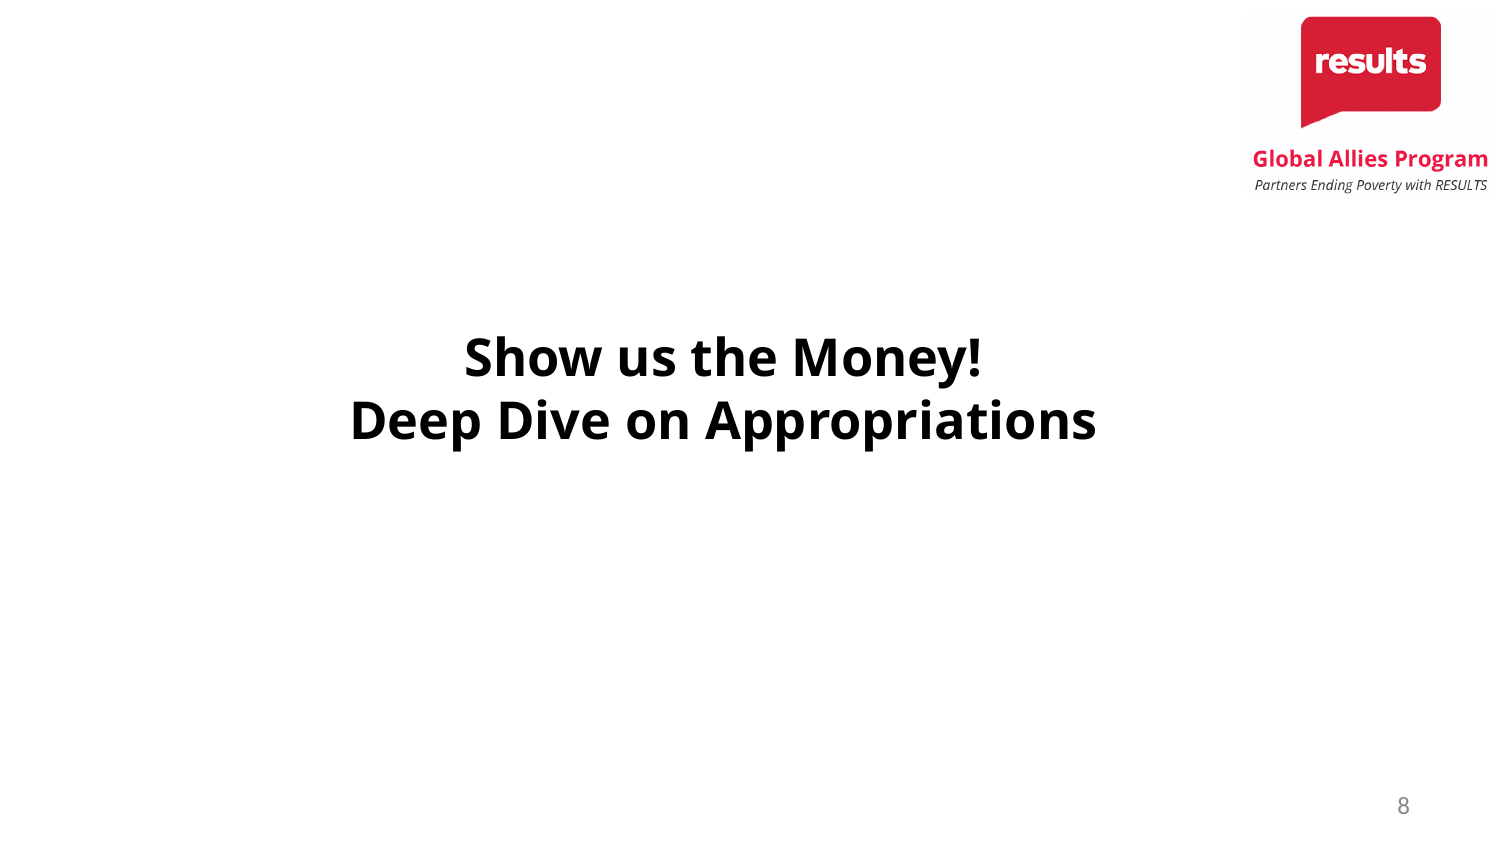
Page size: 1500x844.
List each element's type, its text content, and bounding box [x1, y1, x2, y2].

title Show us the Money! Deep Dive on Appropriations [22, 316, 1425, 458]
picture [1246, 12, 1495, 194]
slide_number 8 [1074, 782, 1425, 827]
